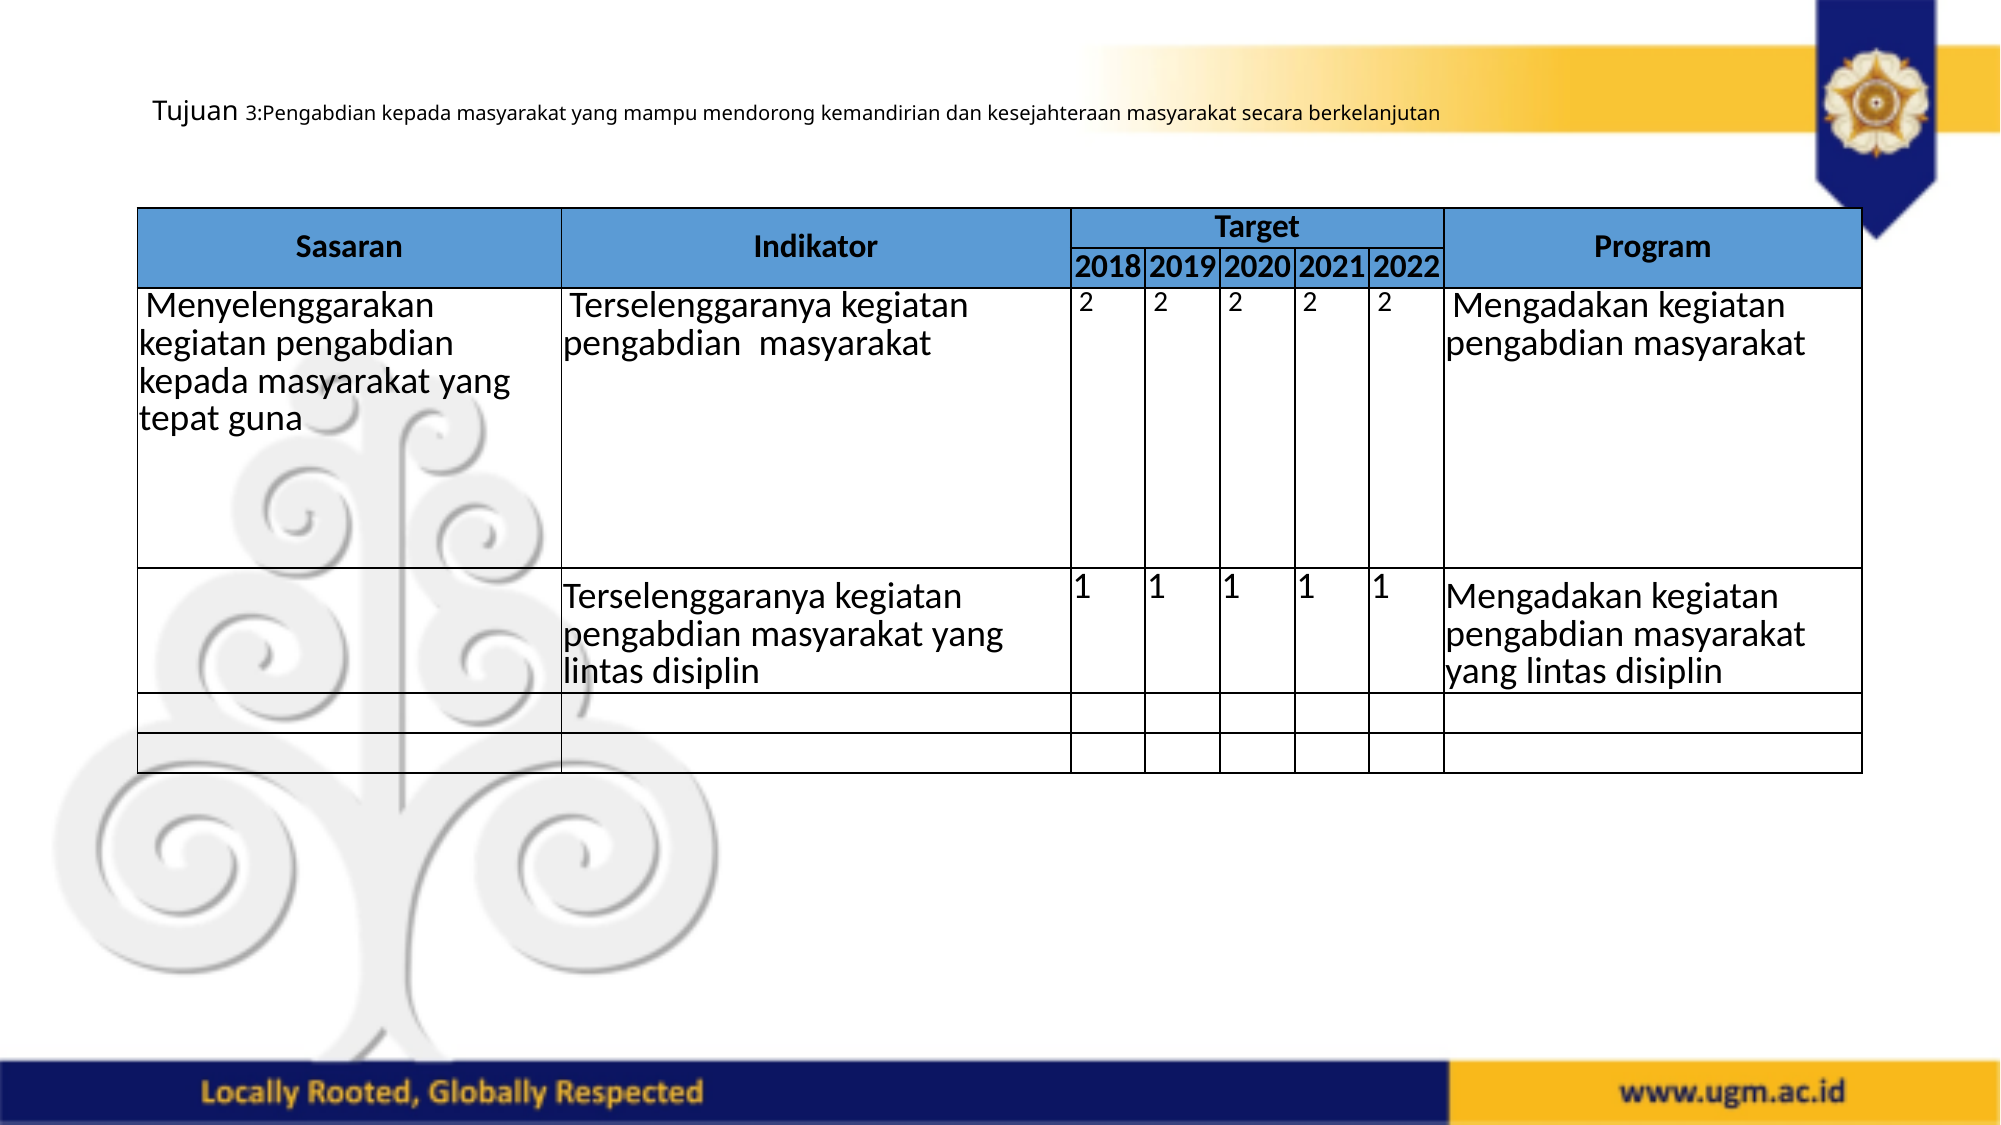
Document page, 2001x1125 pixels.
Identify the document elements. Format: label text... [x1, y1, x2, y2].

picture [0, 0, 2001, 1125]
table_cell [1445, 694, 1861, 732]
table_cell [562, 694, 1070, 732]
table_cell [1296, 734, 1368, 772]
table_cell Mengadakan kegiatan pengabdian masyarakat yang lintas disiplin [1445, 569, 1861, 692]
table_cell [1445, 734, 1861, 772]
table_cell [1296, 694, 1368, 732]
table_cell Menyelenggarakan kegiatan pengabdian kepada masyarakat yang tepat guna [138, 289, 561, 567]
table_cell 2019 [1146, 249, 1219, 287]
table_cell 2 [1370, 289, 1443, 567]
table_cell 1 [1072, 569, 1144, 692]
table_cell 2 [1221, 289, 1294, 567]
table_cell 1 [1146, 569, 1219, 692]
table_cell [562, 734, 1070, 772]
table_cell 2018 [1072, 249, 1144, 287]
table_header Sasaran [138, 209, 561, 287]
table_cell [1072, 734, 1144, 772]
table_cell [1221, 734, 1294, 772]
table_cell 2 [1072, 289, 1144, 567]
table_cell [138, 734, 561, 772]
title Tujuan 3:Pengabdian kepada masyarakat yang mampu mendorong kemandirian dan kesejahteraan masyarakat secara berkelanjutan [137, 59, 1863, 167]
table_cell [1146, 734, 1219, 772]
table_cell 2 [1146, 289, 1219, 567]
table_cell 2022 [1370, 249, 1443, 287]
table_cell 1 [1370, 569, 1443, 692]
table_cell 1 [1296, 569, 1368, 692]
table_cell [1221, 694, 1294, 732]
table_cell [1146, 694, 1219, 732]
table_cell Terselenggaranya kegiatan pengabdian masyarakat yang lintas disiplin [562, 569, 1070, 692]
table_cell 2021 [1296, 249, 1368, 287]
table_cell [138, 694, 561, 732]
table_cell Terselenggaranya kegiatan pengabdian masyarakat [562, 289, 1070, 567]
table_cell 2 [1296, 289, 1368, 567]
table_header Program [1445, 209, 1861, 287]
table_cell [1072, 694, 1144, 732]
table_header Indikator [562, 209, 1070, 287]
table_cell [1370, 734, 1443, 772]
table_cell 1 [1221, 569, 1294, 692]
table_cell [1370, 694, 1443, 732]
table_cell 2020 [1221, 249, 1294, 287]
table_header Target [1072, 209, 1443, 247]
table_cell [138, 569, 561, 692]
table_cell Mengadakan kegiatan pengabdian masyarakat [1445, 289, 1861, 567]
